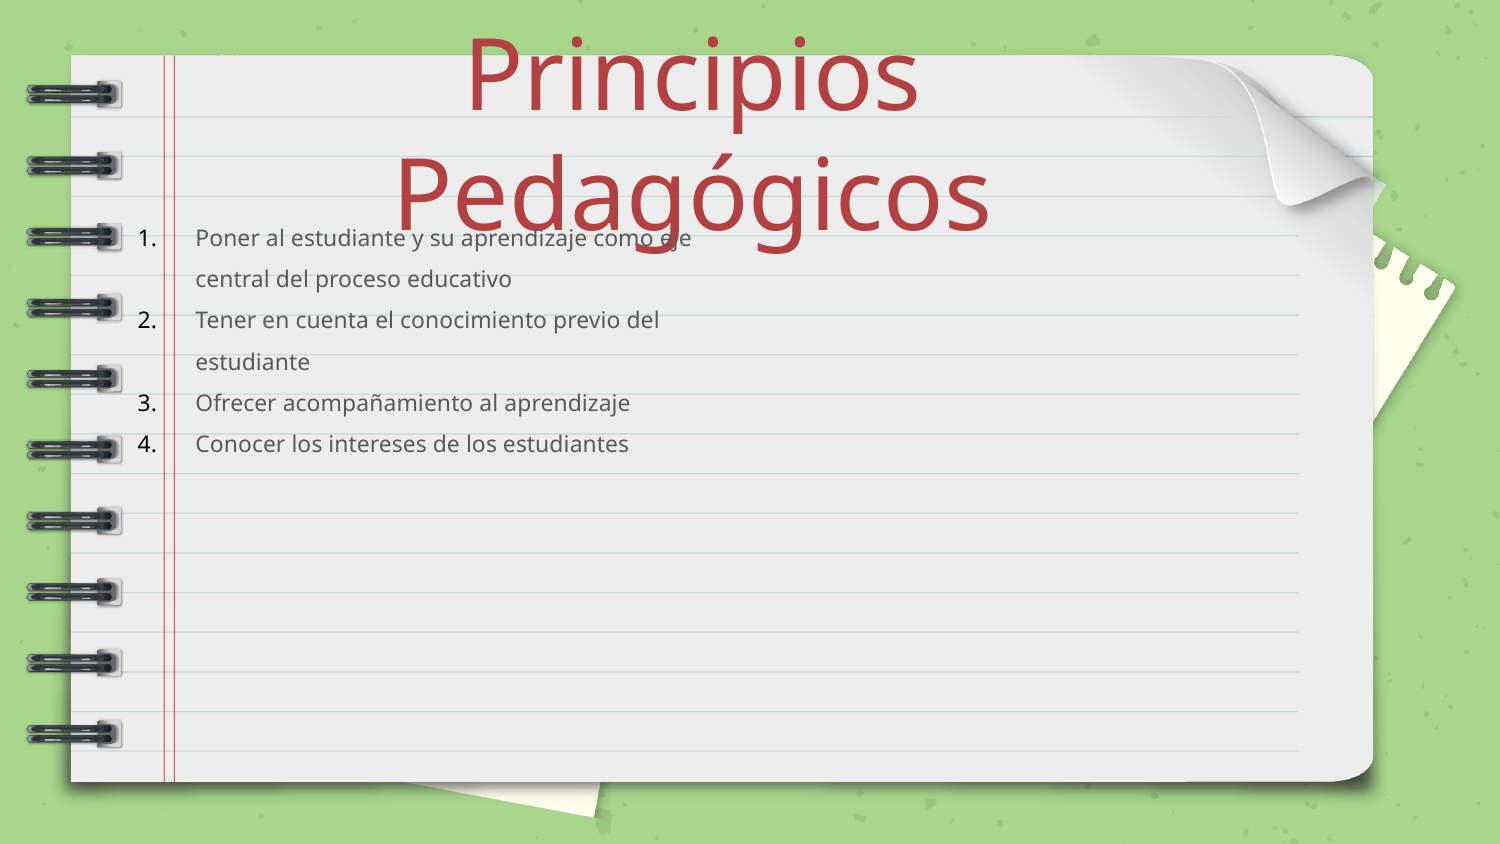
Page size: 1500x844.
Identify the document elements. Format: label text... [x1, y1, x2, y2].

picture [21, 22, 1500, 822]
text_box Poner al estudiante y su aprendizaje como eje central del proceso educativo Tener en cuenta el conocimiento previo del estudiante Ofrecer acompañamiento al aprendizaje Conocer los intereses de los estudiantes [122, 202, 708, 739]
text_box Principios Pedagógicos [180, 75, 1205, 185]
